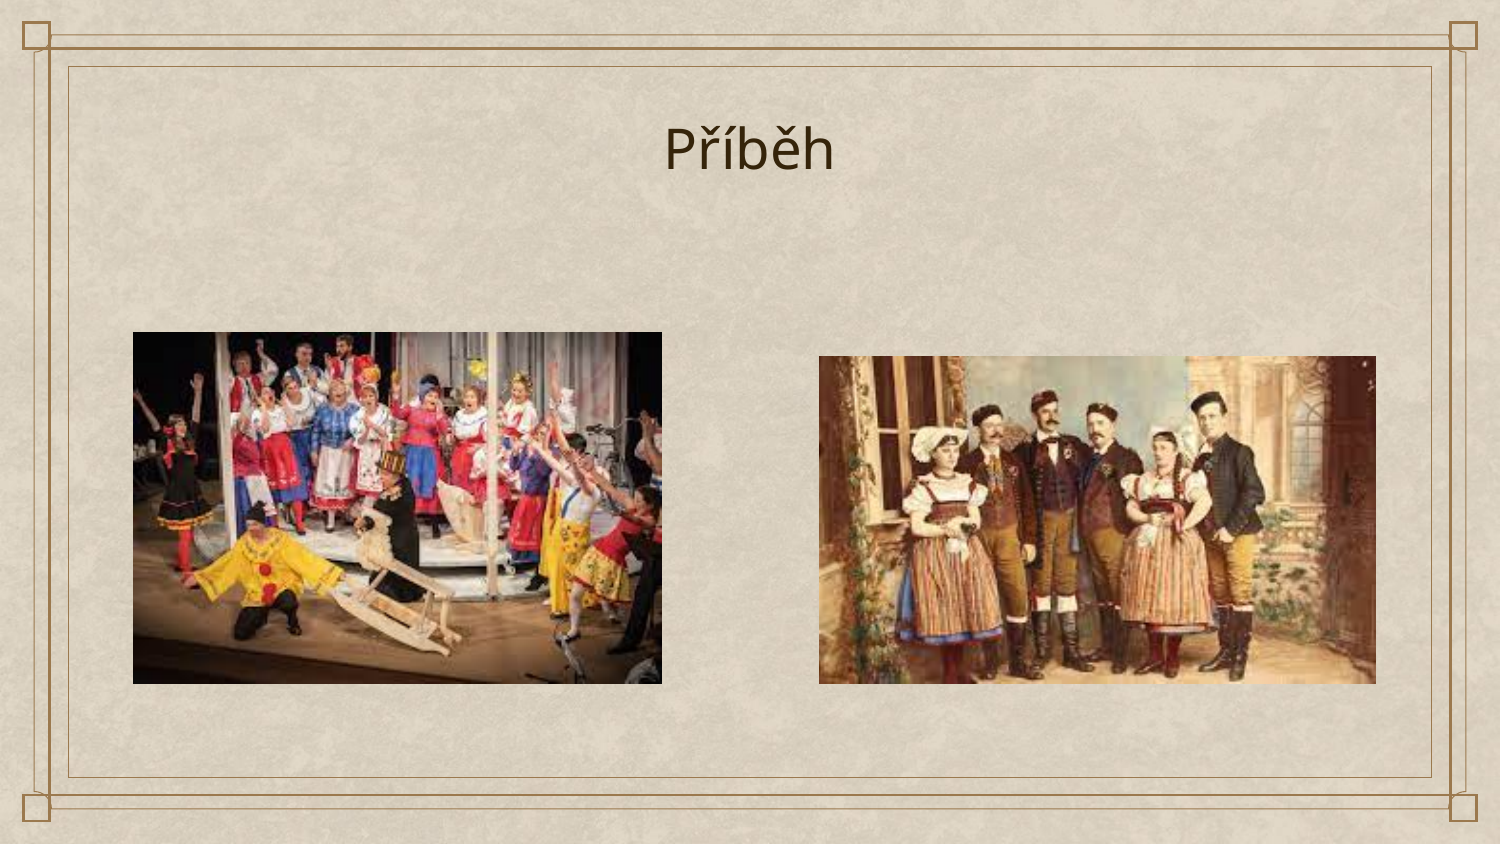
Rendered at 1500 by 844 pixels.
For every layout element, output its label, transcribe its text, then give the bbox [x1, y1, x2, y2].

picture [0, 0, 1500, 844]
title Příběh [187, 98, 1313, 259]
